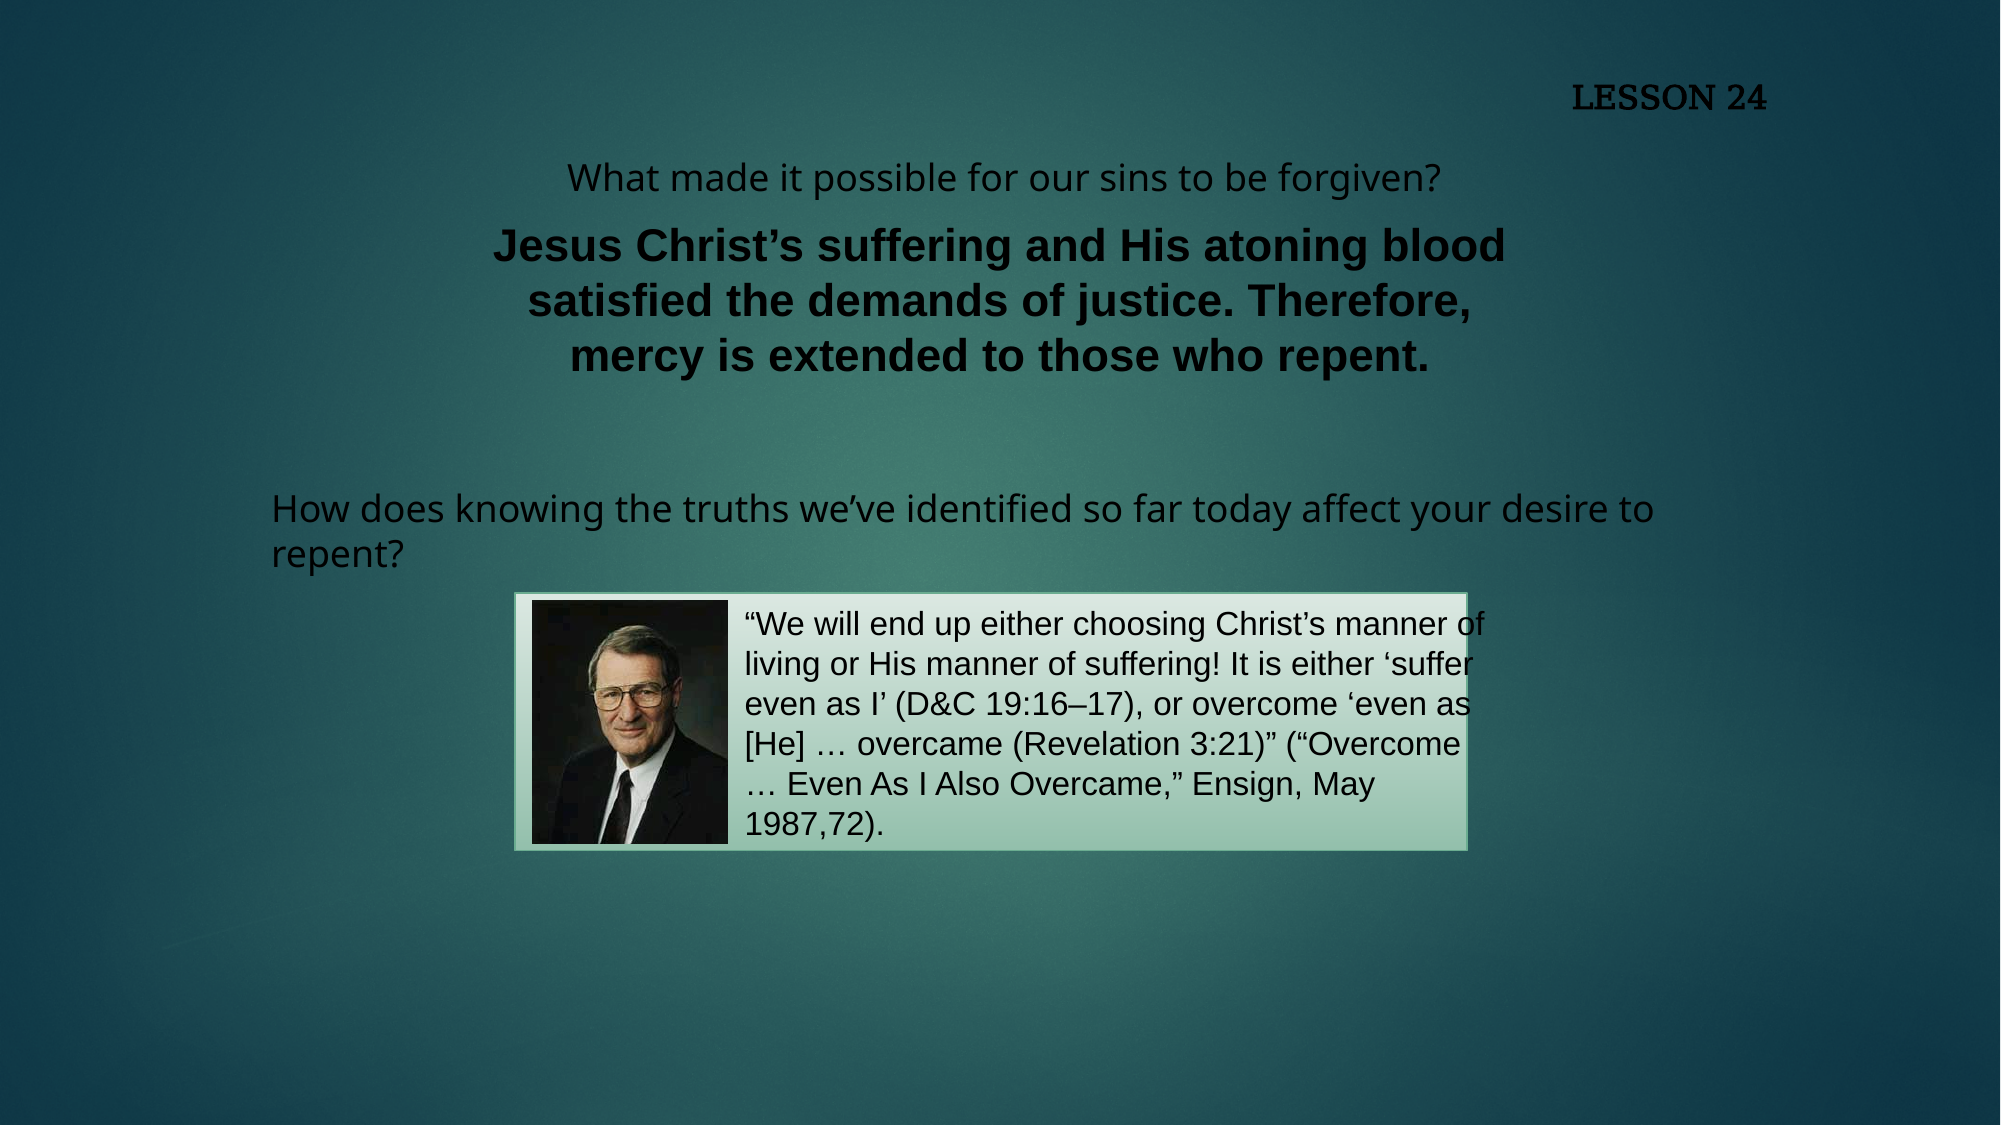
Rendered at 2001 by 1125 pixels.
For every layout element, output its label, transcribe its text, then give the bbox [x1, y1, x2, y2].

text_box What made it possible for our sins to be forgiven? [542, 146, 1458, 206]
text_box Jesus Christ’s suffering and His atoning blood satisfied the demands of justice. Therefore, mercy is extended to those who repent. [471, 208, 1529, 389]
text_box LESSON 24 [1556, 68, 1814, 147]
text_box [514, 592, 1468, 851]
text_box “We will end up either choosing Christ’s manner of living or His manner of suffering! It is either ‘suffer even as I’ (D&C 19:16–17), or overcome ‘even as [He] … overcame (Revelation 3:21)” (“Overcome … Even As I Also Overcame,” Ensign, May 1987,72). [729, 595, 1501, 850]
text_box How does knowing the truths we’ve identified so far today affect your desire to repent? [256, 478, 1801, 583]
picture [532, 599, 728, 844]
